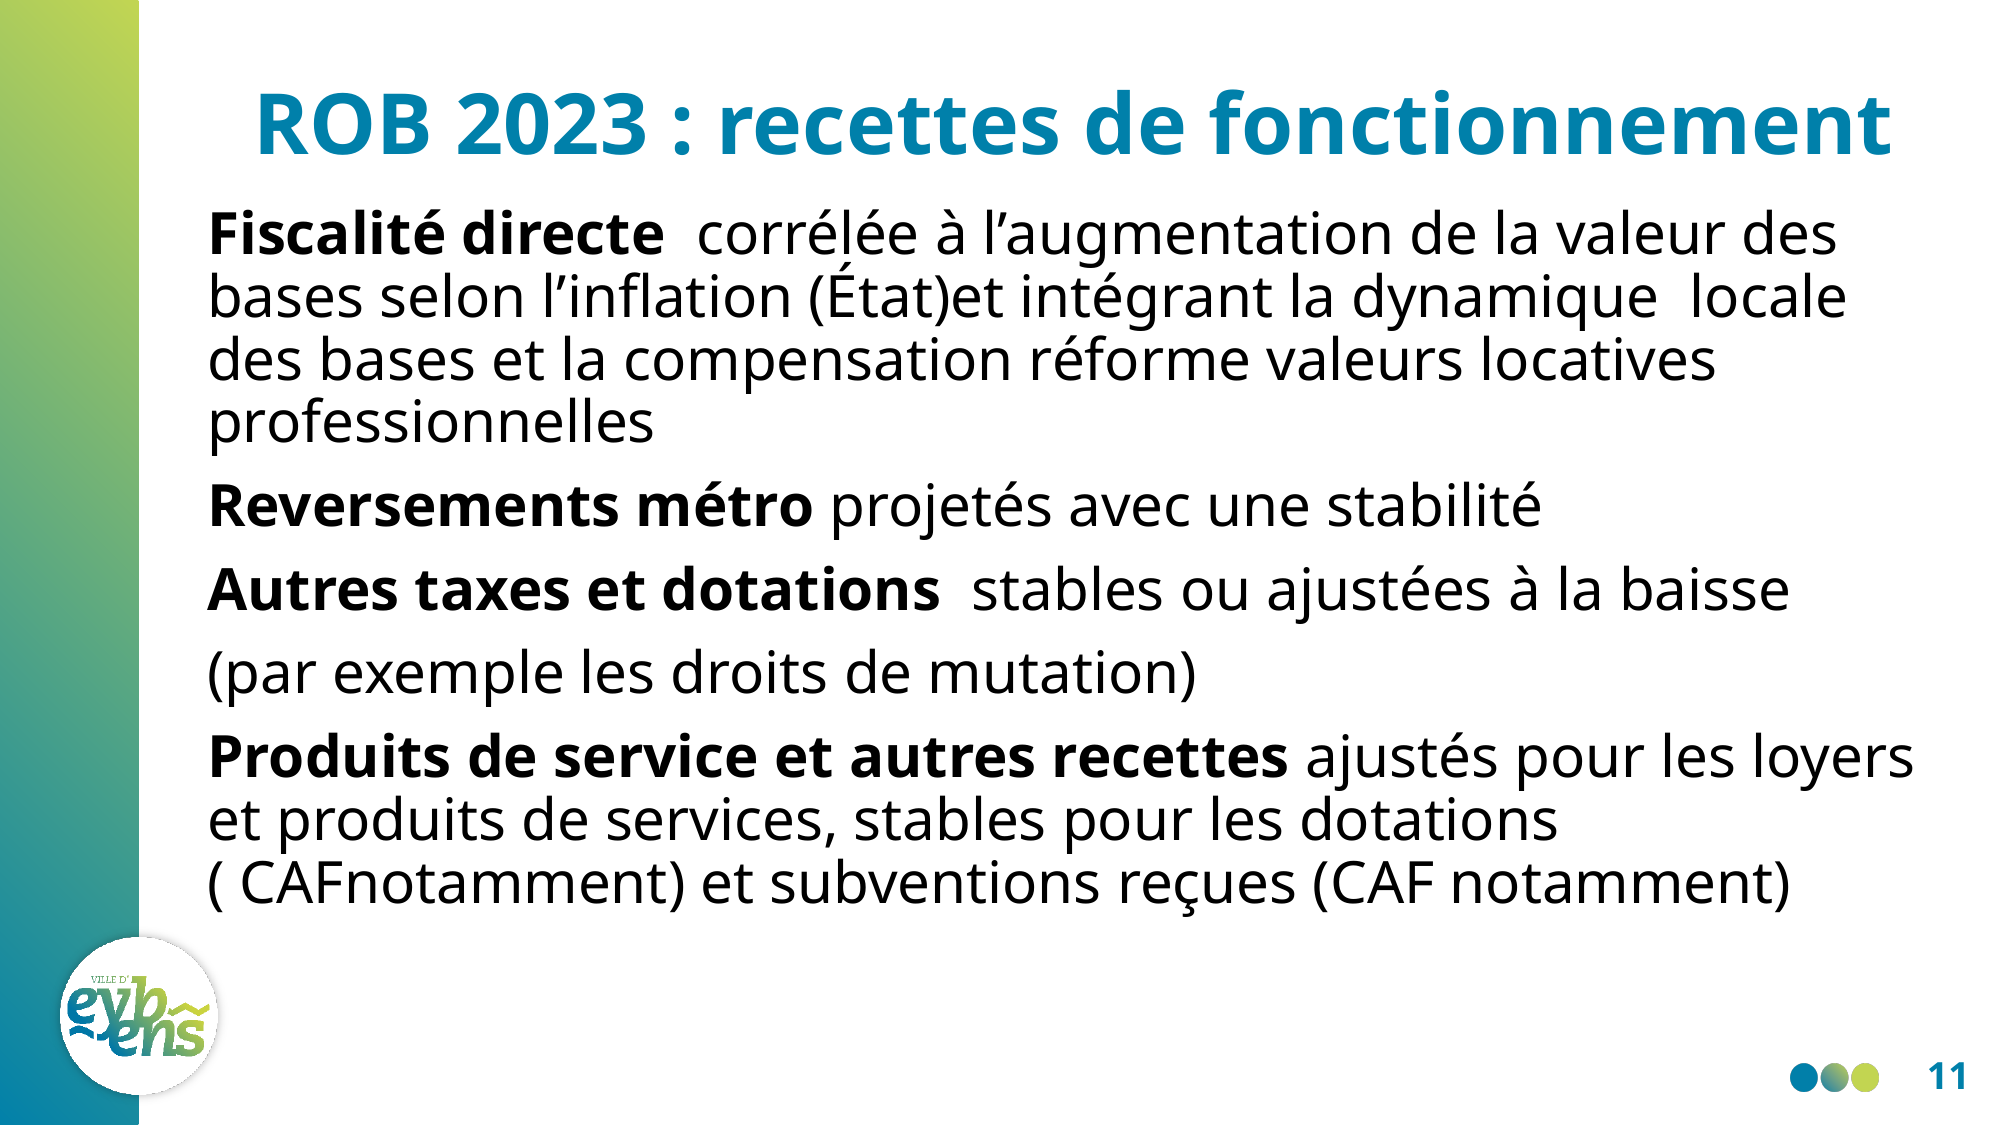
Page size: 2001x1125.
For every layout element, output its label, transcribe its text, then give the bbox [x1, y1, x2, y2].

picture [1790, 1084, 1798, 1092]
title ROB 2023 : recettes de fonctionnement [235, 69, 1914, 196]
picture [1810, 1063, 1879, 1092]
list Fiscalité directe corrélée à l’augmentation de la valeur des bases selon l’inflation (État)et intégrant la dynamique locale des bases et la compensation réforme valeurs locatives professionnelles Reversements métro projetés avec une stabilité Autres taxes et dotations stables ou ajustées à la baisse (par exemple les droits de mutation) Produits de service et autres recettes ajustés pour les loyers et produits de services, stables pour les dotations ( CAFnotamment) et subventions reçues (CAF notamment) [192, 196, 1967, 1043]
picture [1790, 1063, 1798, 1072]
picture [41, 918, 236, 1113]
